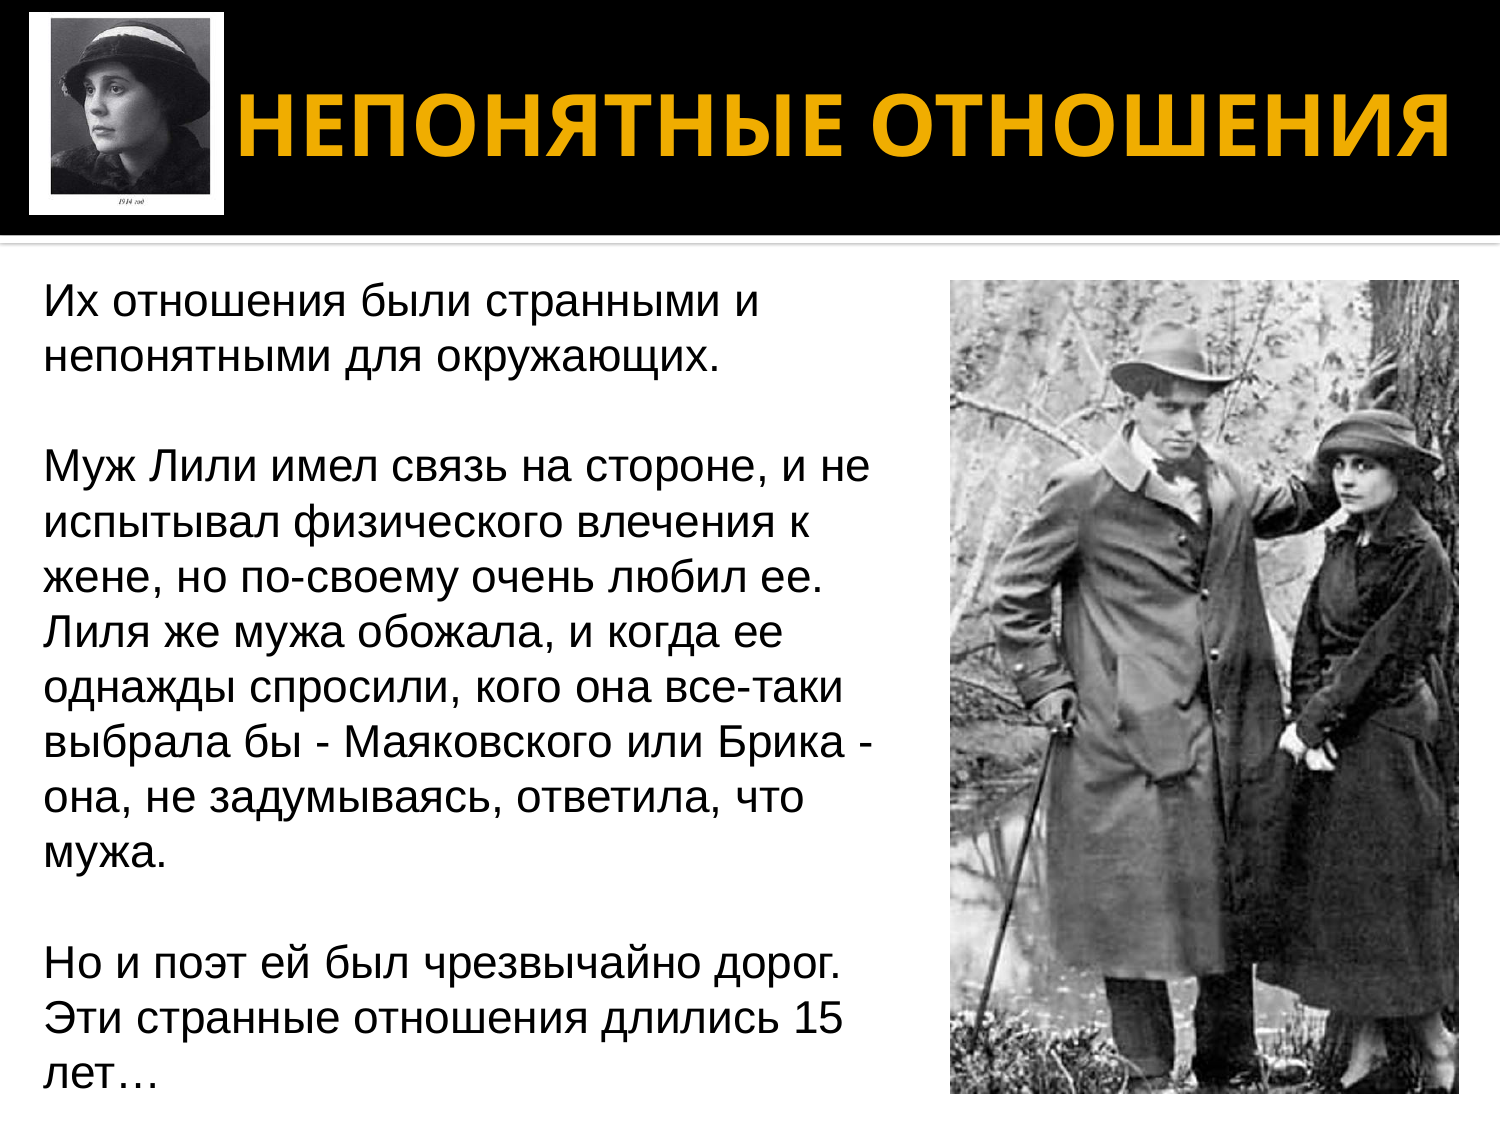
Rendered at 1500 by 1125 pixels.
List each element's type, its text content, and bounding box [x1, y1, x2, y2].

picture [950, 280, 1459, 1094]
list Их отношения были странными и непонятными для окружающих. Муж Лили имел связь на стороне, и не испытывал физического влечения к жене, но по-своему очень любил ее. Лиля же мужа обожала, и когда ее однажды спросили, кого она все-таки выбрала бы - Маяковского или Брика - она, не задумываясь, ответила, что мужа. Но и поэт ей был чрезвычайно дорог. Эти странные отношения длились 15 лет… [17, 255, 904, 1106]
title НЕПОНЯТНЫЕ ОТНОШЕНИЯ [218, 19, 1483, 225]
picture [29, 12, 224, 215]
